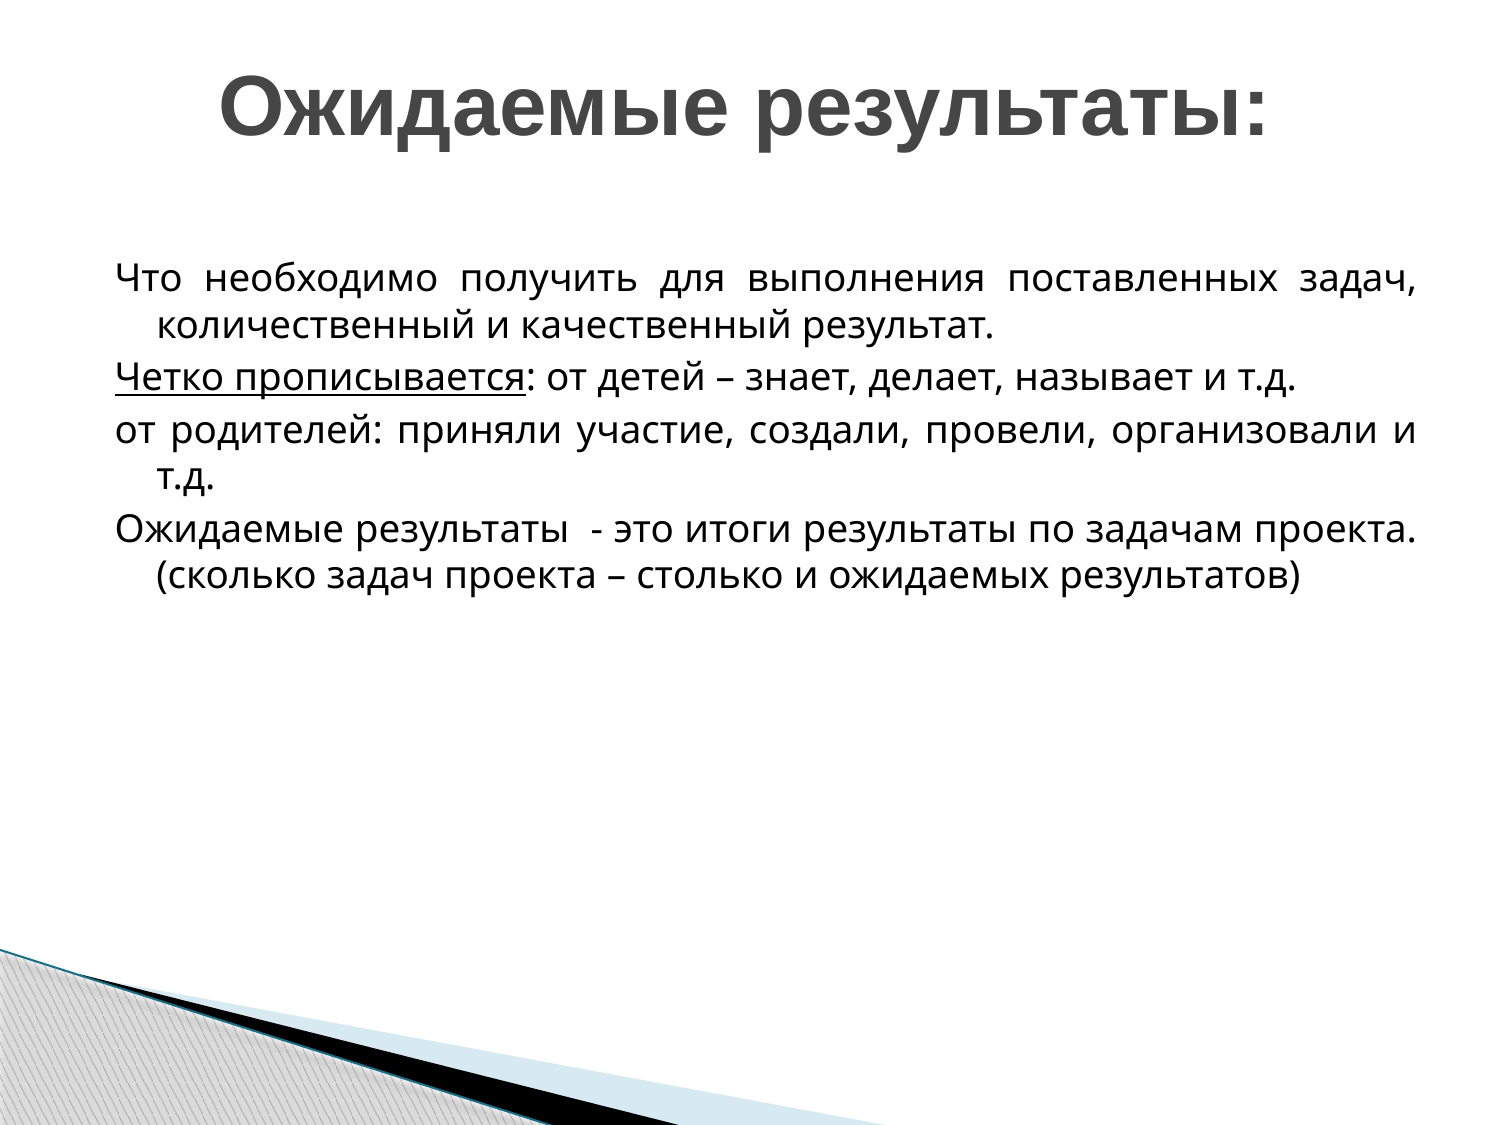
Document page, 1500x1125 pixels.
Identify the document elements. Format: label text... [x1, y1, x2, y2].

list Что необходимо получить для выполнения поставленных задач, количественный и качественный результат. Четко прописывается: от детей – знает, делает, называет и т.д. от родителей: приняли участие, создали, провели, организовали и т.д. Ожидаемые результаты - это итоги результаты по задачам проекта. (сколько задач проекта – столько и ожидаемых результатов) [82, 246, 1432, 645]
title Ожидаемые результаты: [70, 23, 1421, 180]
